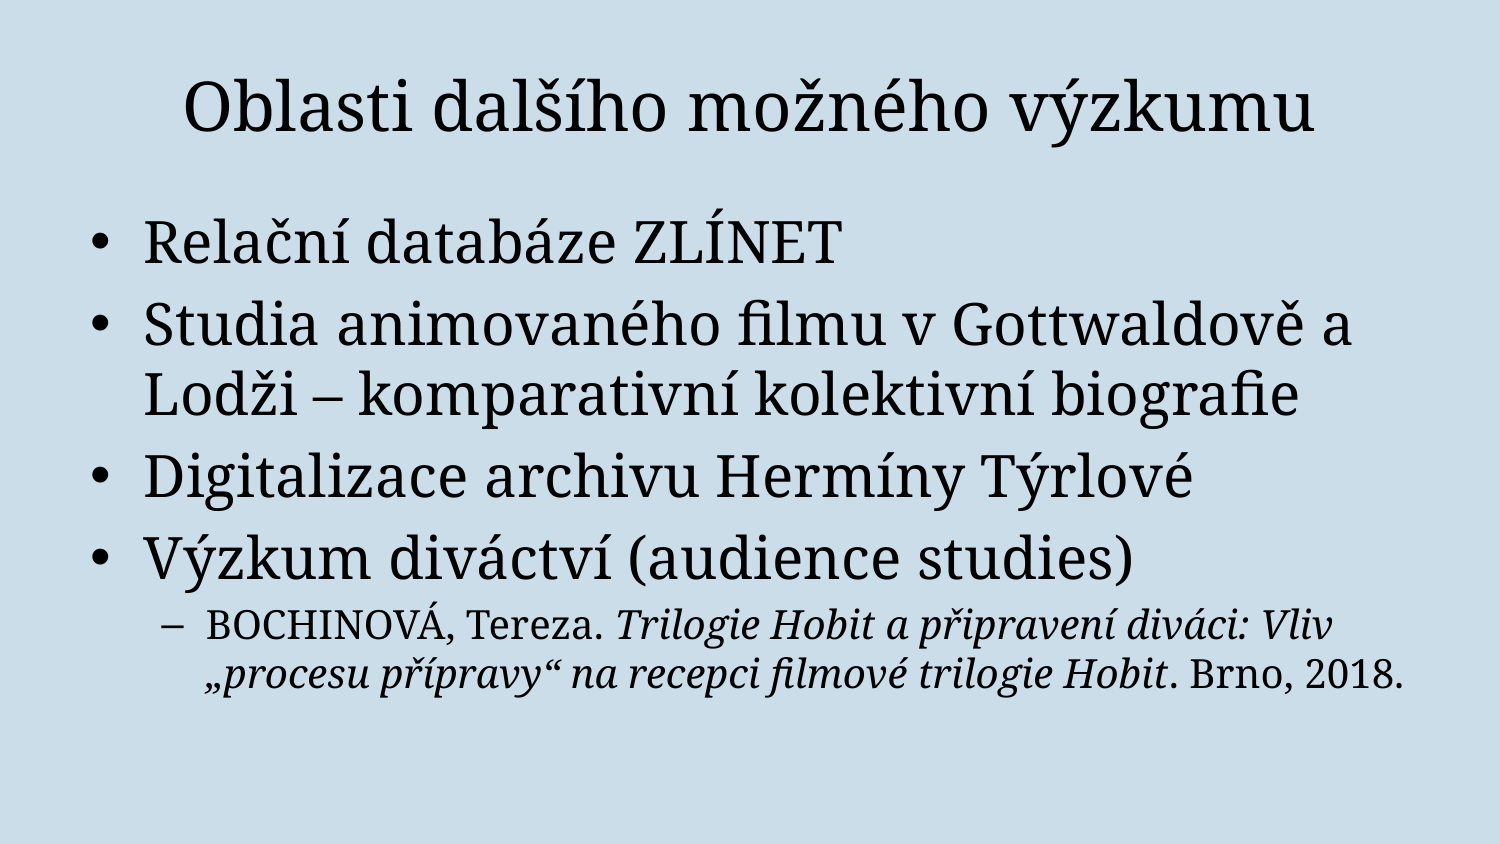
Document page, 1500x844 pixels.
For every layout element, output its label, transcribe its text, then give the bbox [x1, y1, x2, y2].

title Oblasti dalšího možného výzkumu [75, 33, 1425, 175]
list Relační databáze ZLÍNET Studia animovaného filmu v Gottwaldově a Lodži – komparativní kolektivní biografie Digitalizace archivu Hermíny Týrlové Výzkum diváctví (audience studies) BOCHINOVÁ, Tereza. Trilogie Hobit a připravení diváci: Vliv „procesu přípravy“ na recepci filmové trilogie Hobit. Brno, 2018. [75, 196, 1425, 754]
